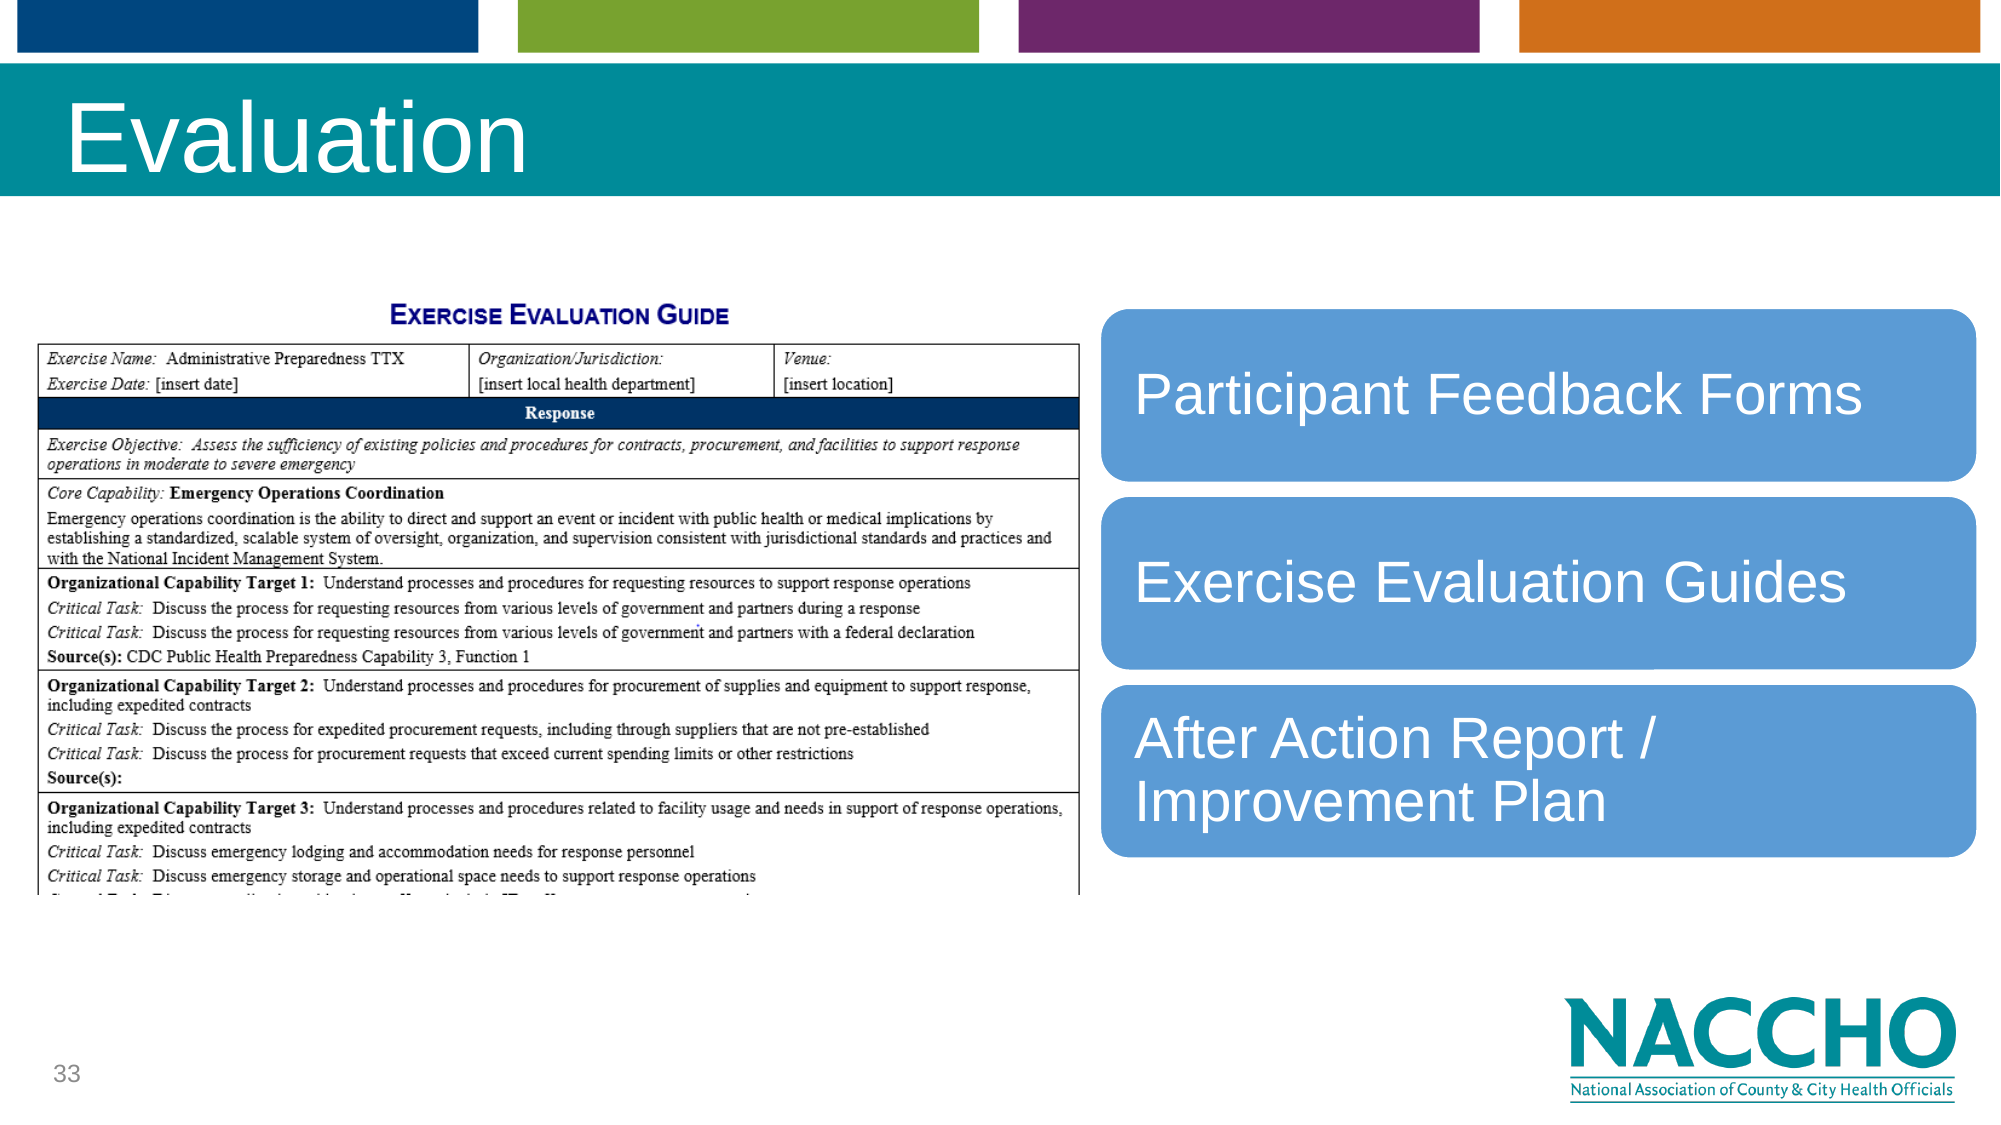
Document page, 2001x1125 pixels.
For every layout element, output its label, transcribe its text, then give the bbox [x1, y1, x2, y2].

title Evaluation [49, 46, 1071, 234]
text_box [1100, 307, 1978, 860]
picture [22, 271, 1098, 895]
slide_number 33 [38, 1042, 489, 1103]
picture [1564, 997, 1956, 1103]
